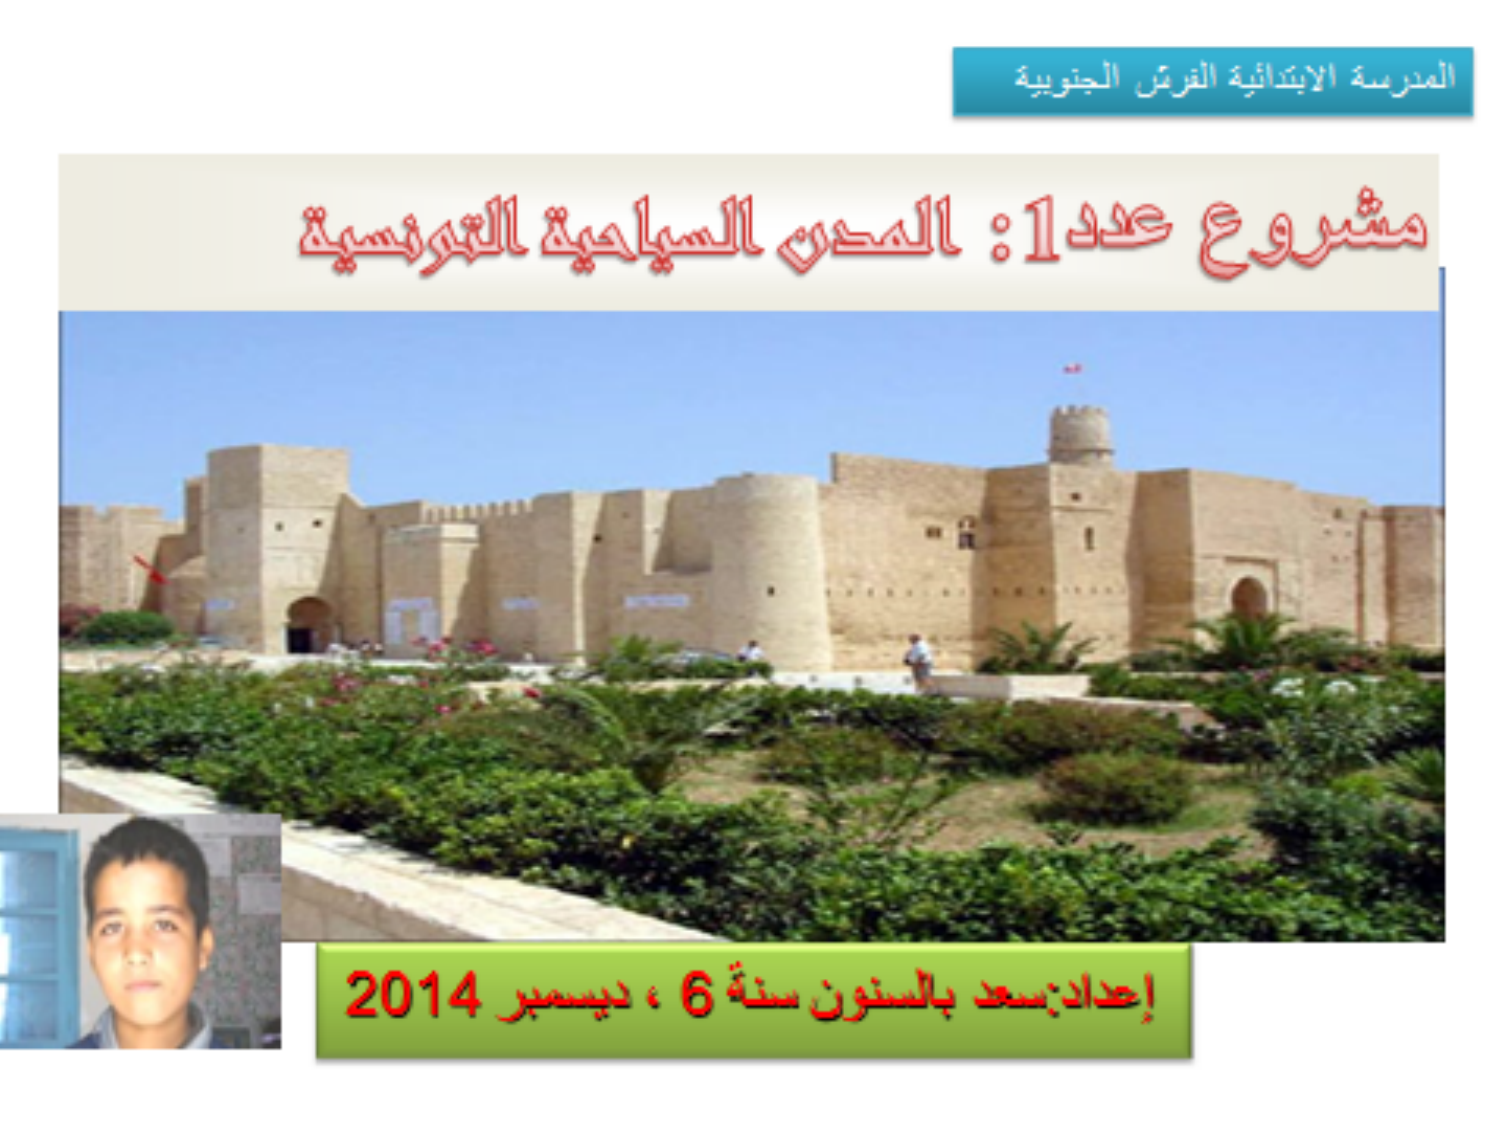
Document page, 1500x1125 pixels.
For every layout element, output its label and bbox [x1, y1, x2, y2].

list [0, 1, 1500, 1125]
